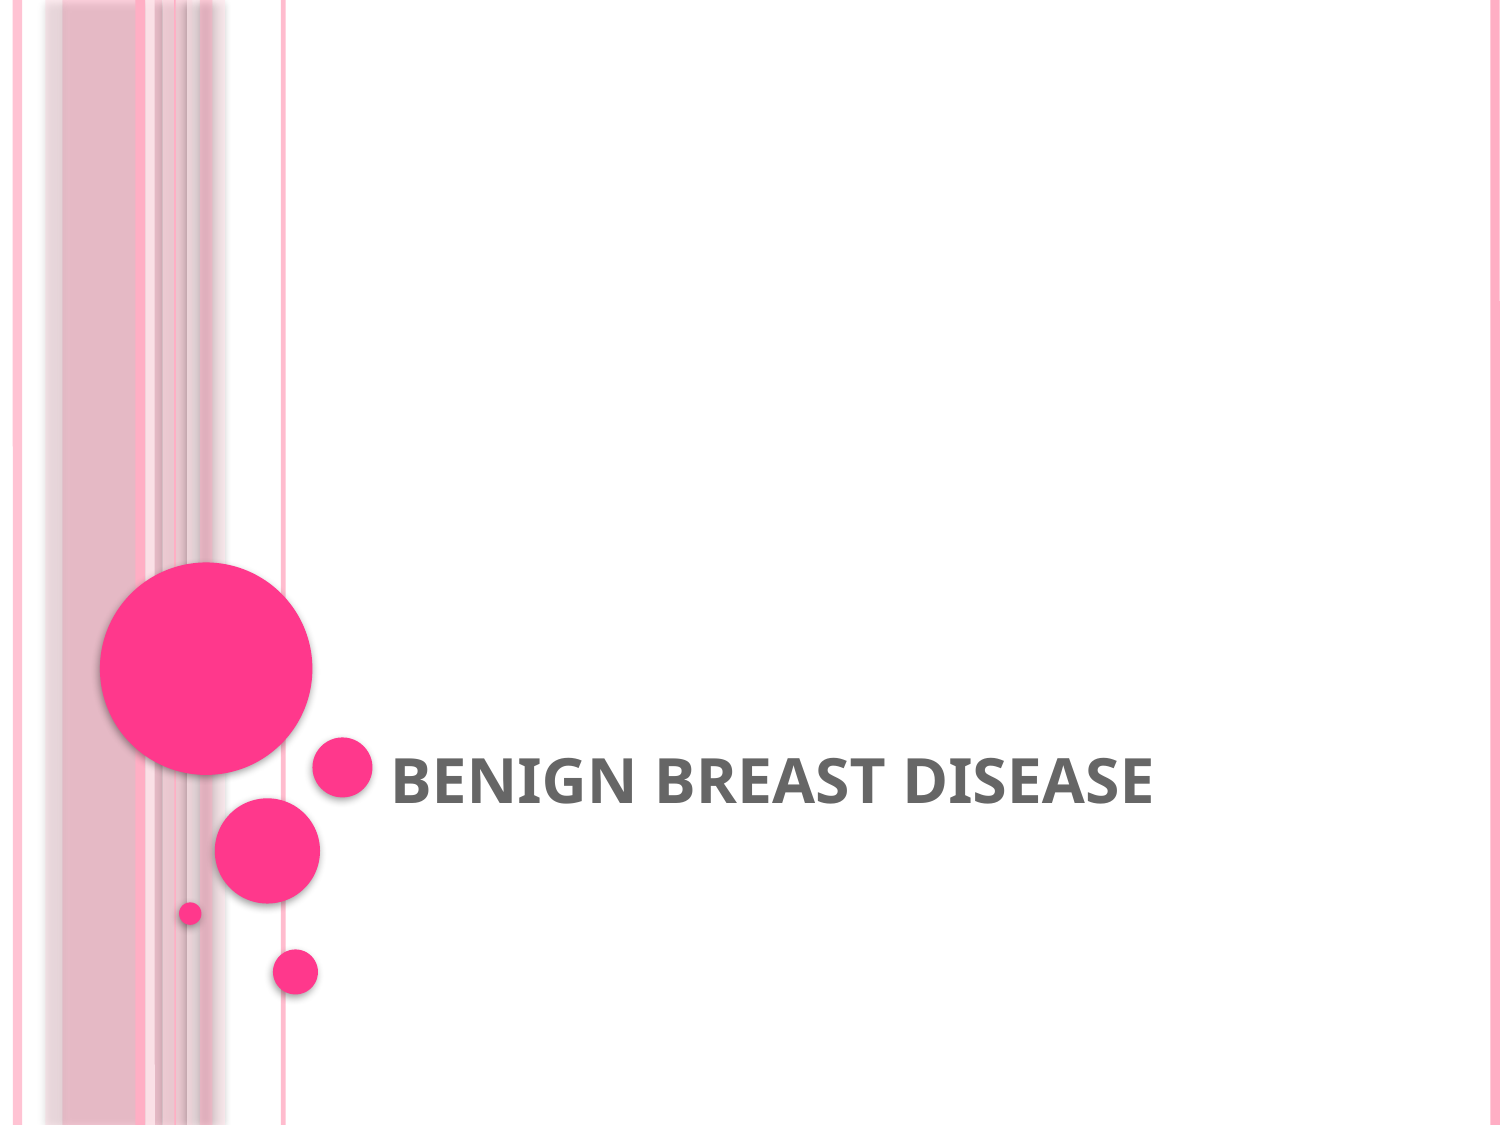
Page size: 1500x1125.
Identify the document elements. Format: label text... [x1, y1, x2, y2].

title Benign Breast Disease [375, 512, 1388, 824]
